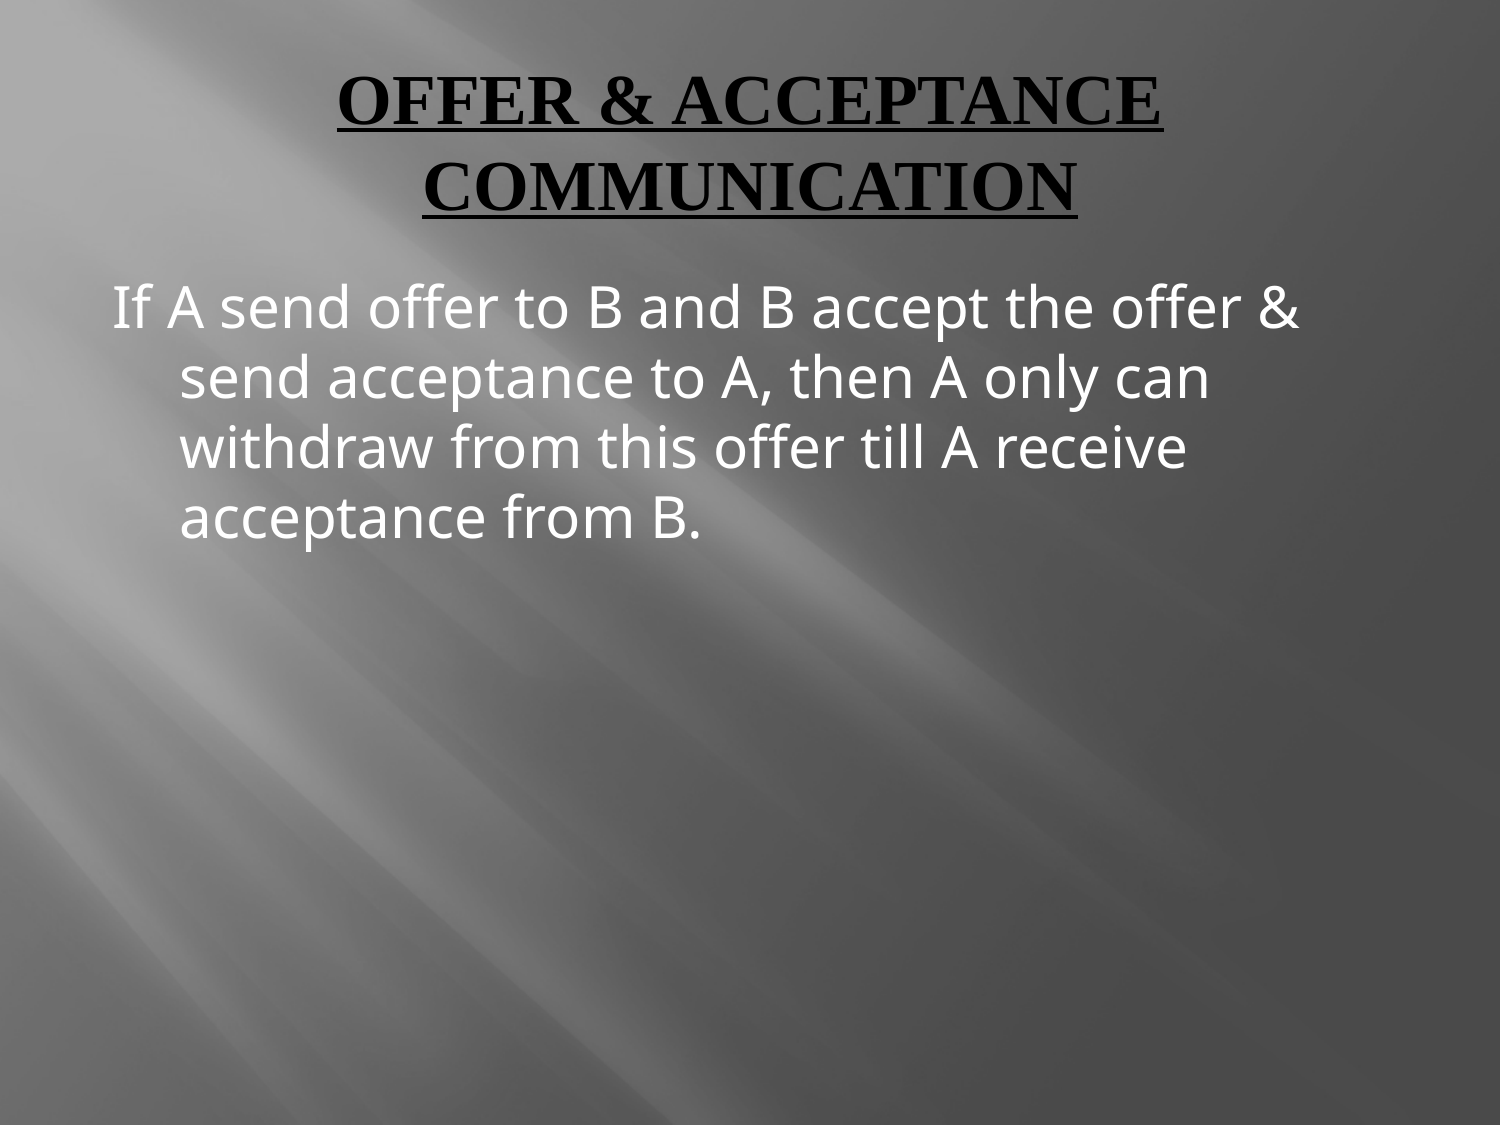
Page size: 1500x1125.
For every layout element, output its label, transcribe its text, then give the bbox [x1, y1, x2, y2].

list If A send offer to B and B accept the offer & send acceptance to A, then A only can withdraw from this offer till A receive acceptance from B. [75, 262, 1425, 1035]
title Offer & Acceptance COMMUNICATION [75, 45, 1425, 233]
